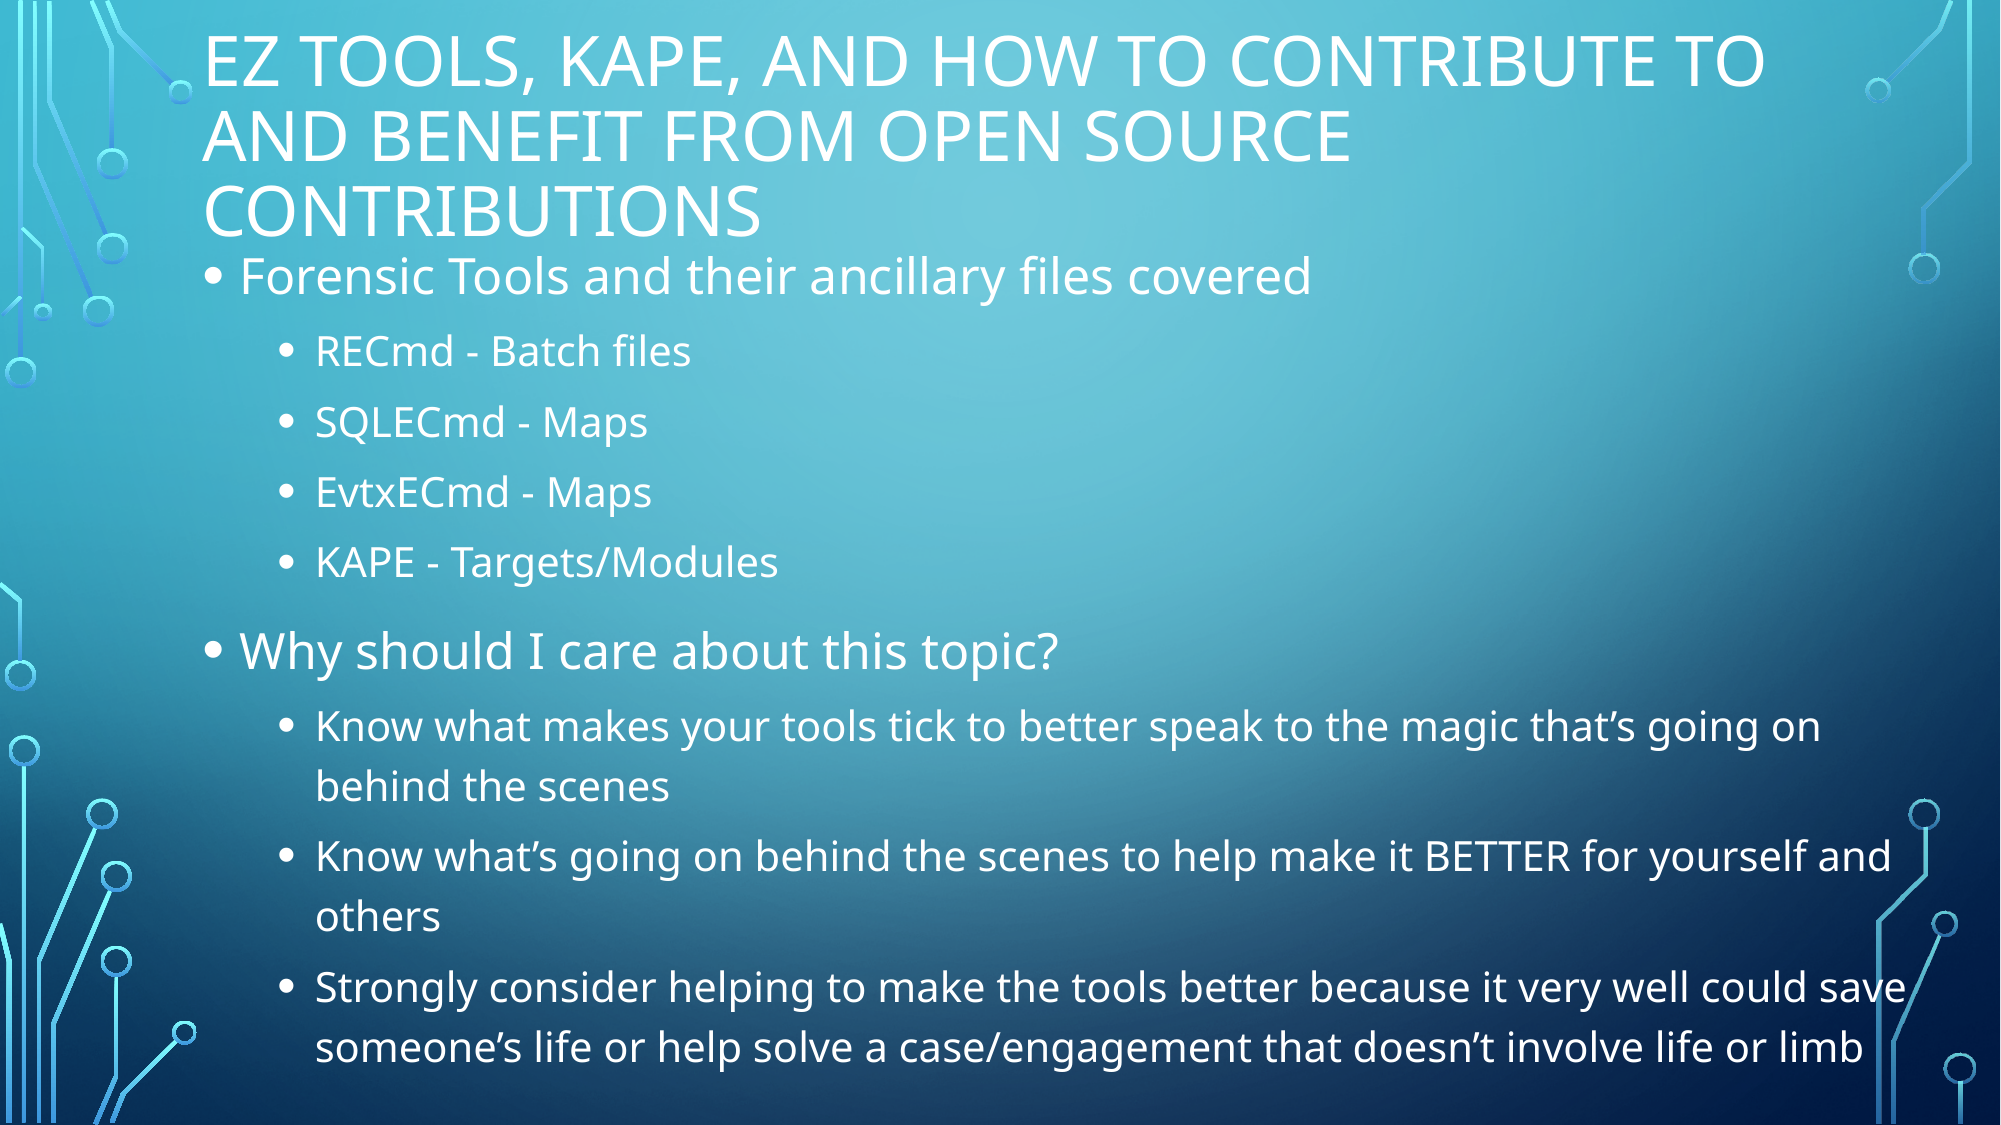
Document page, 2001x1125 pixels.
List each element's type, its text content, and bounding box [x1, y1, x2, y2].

list Forensic Tools and their ancillary files covered RECmd - Batch files SQLECmd - Maps EvtxECmd - Maps KAPE - Targets/Modules Why should I care about this topic? Know what makes your tools tick to better speak to the magic that’s going on behind the scenes Know what’s going on behind the scenes to help make it BETTER for yourself and others Strongly consider helping to make the tools better because it very well could save someone’s life or help solve a case/engagement that doesn’t involve life or limb [187, 224, 1929, 1081]
title EZ Tools, KAPE, and How to Contribute to and Benefit from Open Source Contributions [187, 17, 1929, 224]
